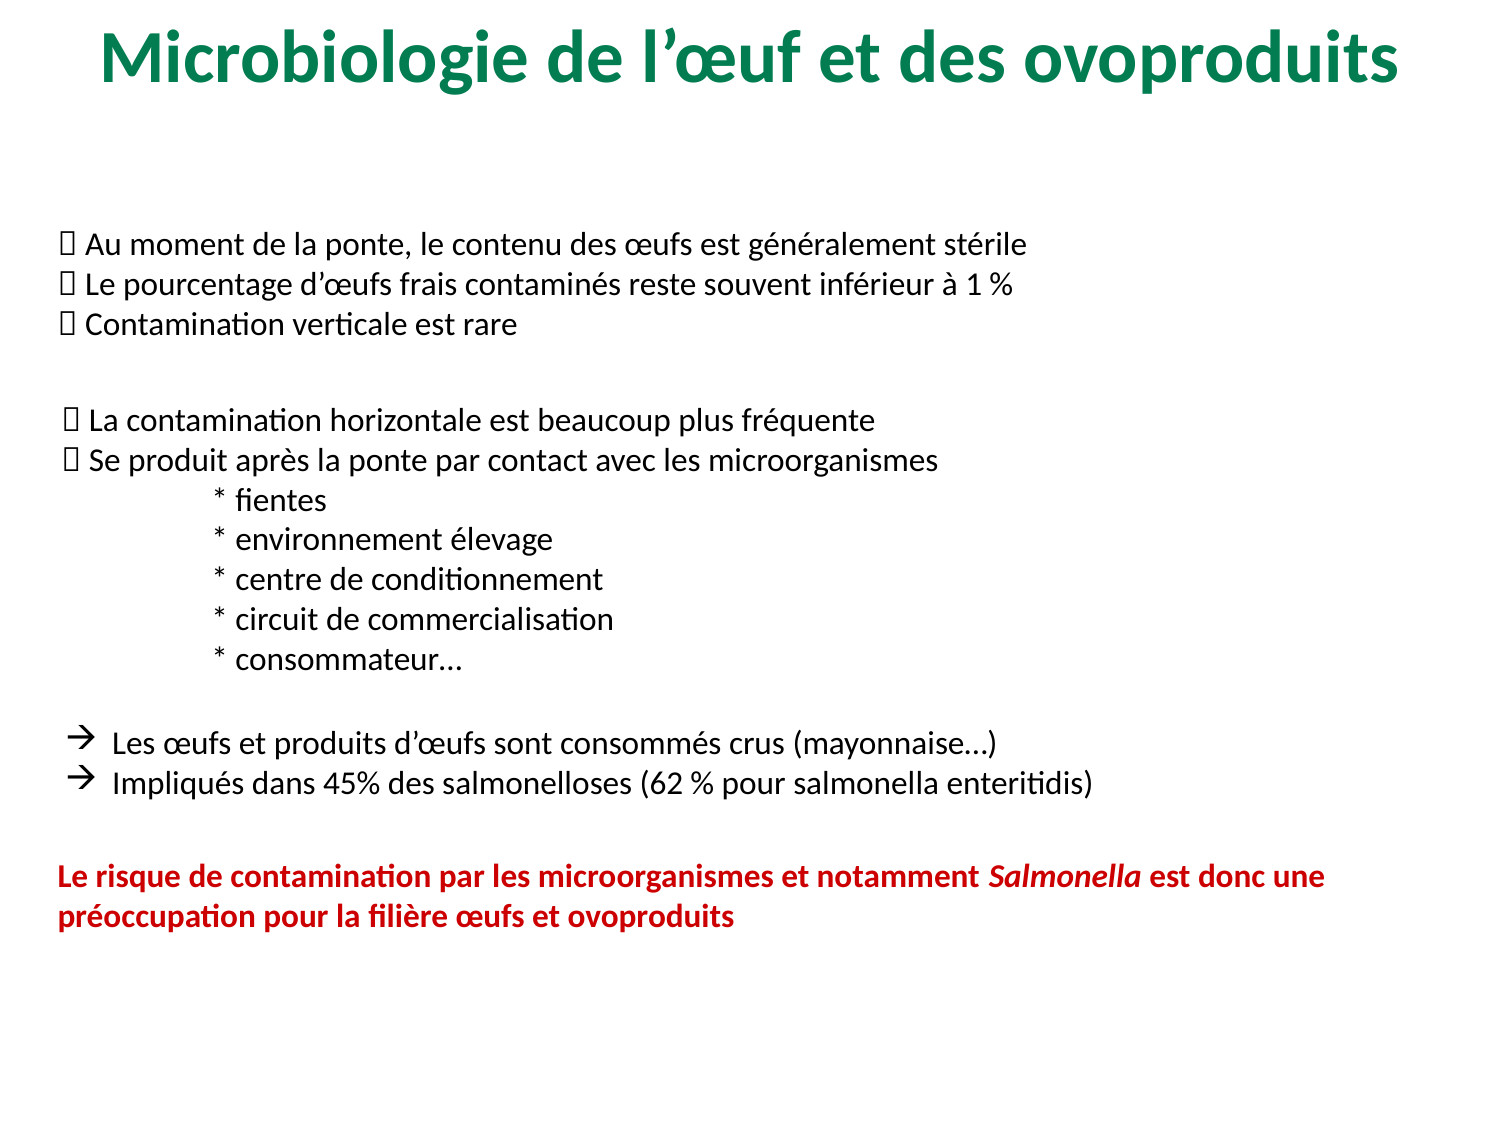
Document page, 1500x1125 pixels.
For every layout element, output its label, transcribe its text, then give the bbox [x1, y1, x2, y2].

text_box  Au moment de la ponte, le contenu des œufs est généralement stérile  Le pourcentage d’œufs frais contaminés reste souvent inférieur à 1 %  Contamination verticale est rare [42, 215, 1500, 390]
text_box  La contamination horizontale est beaucoup plus fréquente  Se produit après la ponte par contact avec les microorganismes * fientes * environnement élevage * centre de conditionnement * circuit de commercialisation * consommateur… [46, 390, 955, 685]
text_box Le risque de contamination par les microorganismes et notamment Salmonella est donc une préoccupation pour la filière œufs et ovoproduits [42, 846, 1473, 942]
text_box Microbiologie de l’œuf et des ovoproduits [0, 0, 1500, 105]
text_box Les œufs et produits d’œufs sont consommés crus (mayonnaise…) Impliqués dans 45% des salmonelloses (62 % pour salmonella enteritidis) [50, 713, 1472, 809]
